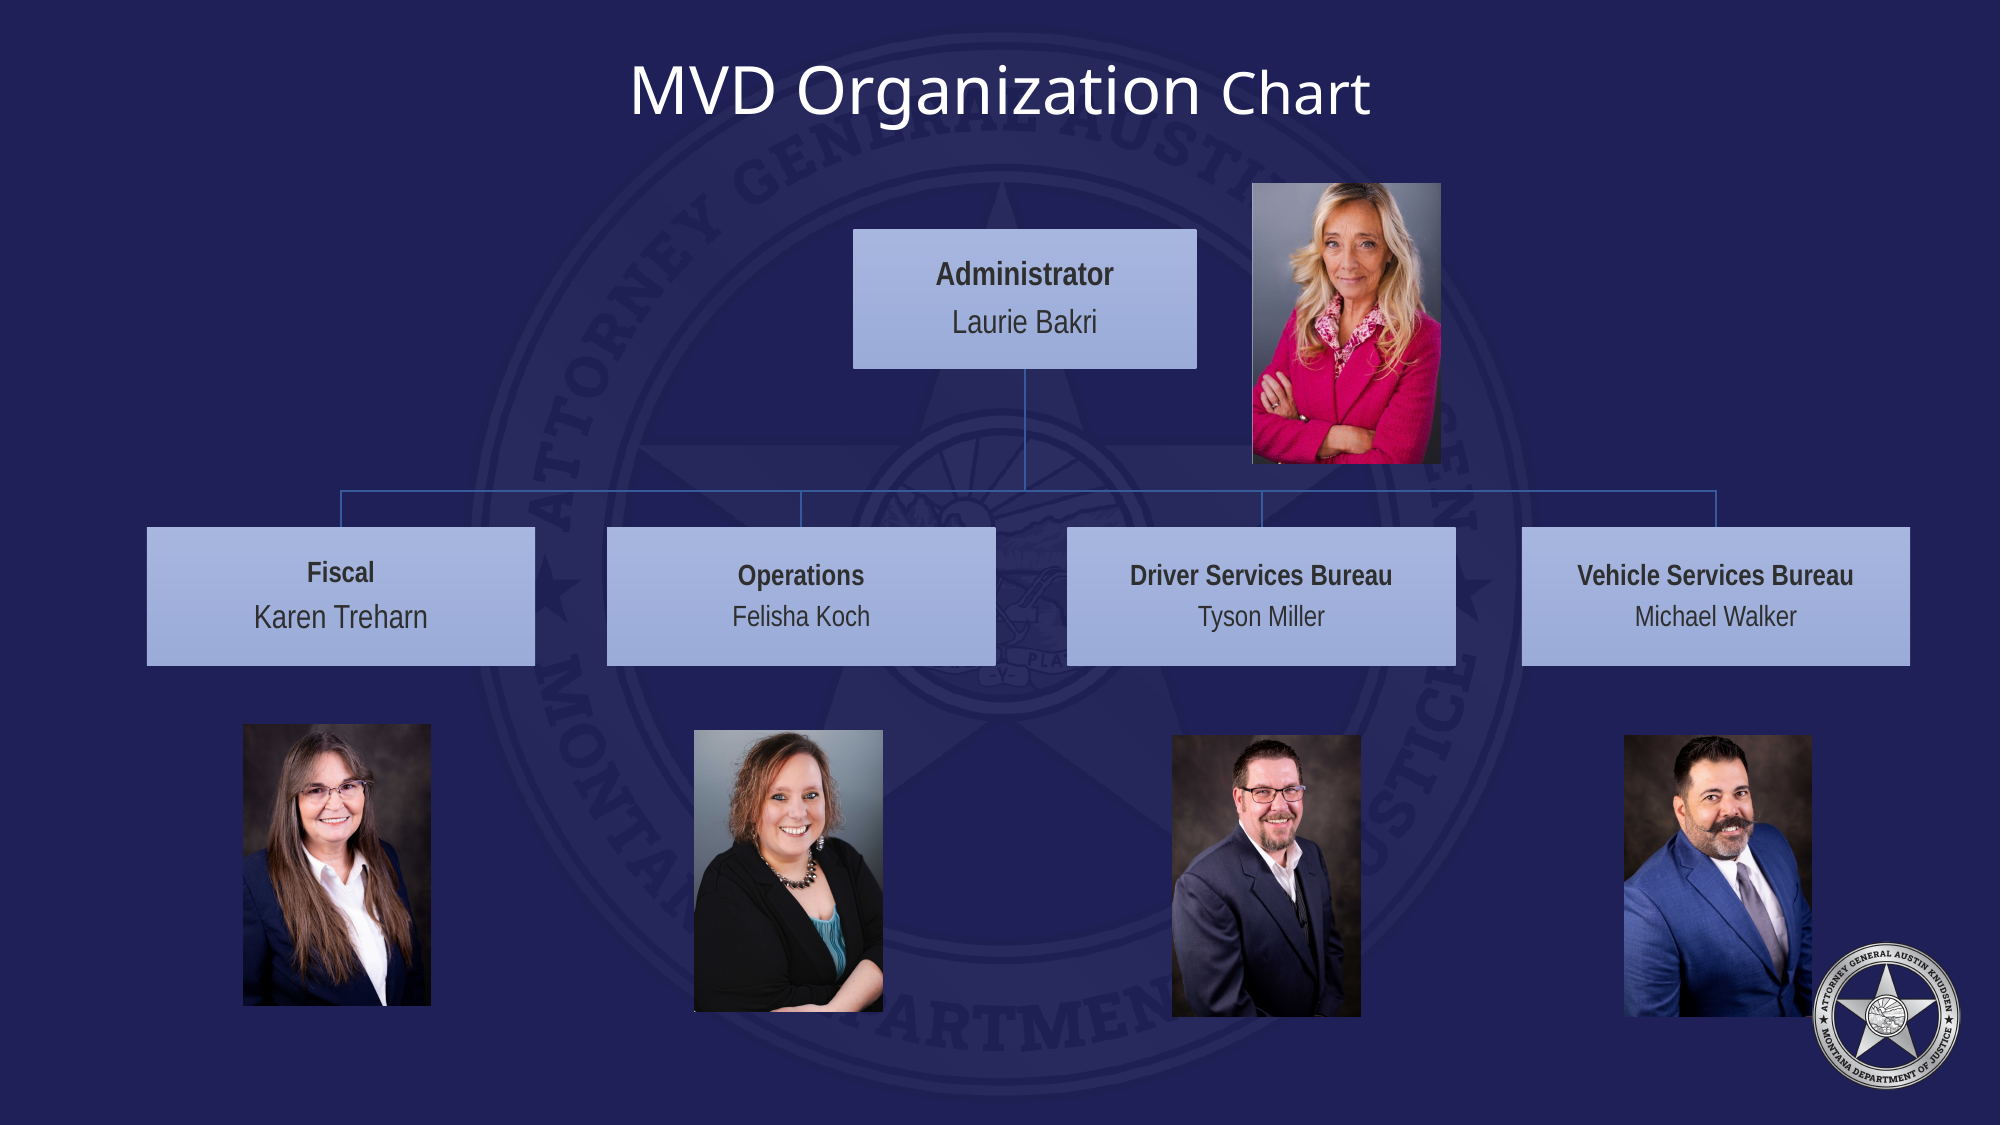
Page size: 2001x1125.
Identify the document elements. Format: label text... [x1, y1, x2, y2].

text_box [140, 229, 1911, 1017]
picture [1172, 735, 1361, 1017]
picture [694, 730, 883, 1012]
picture [1624, 735, 1962, 1092]
picture [243, 724, 431, 1006]
picture [1252, 183, 1441, 464]
list MVD Organization Chart [133, 49, 1867, 725]
